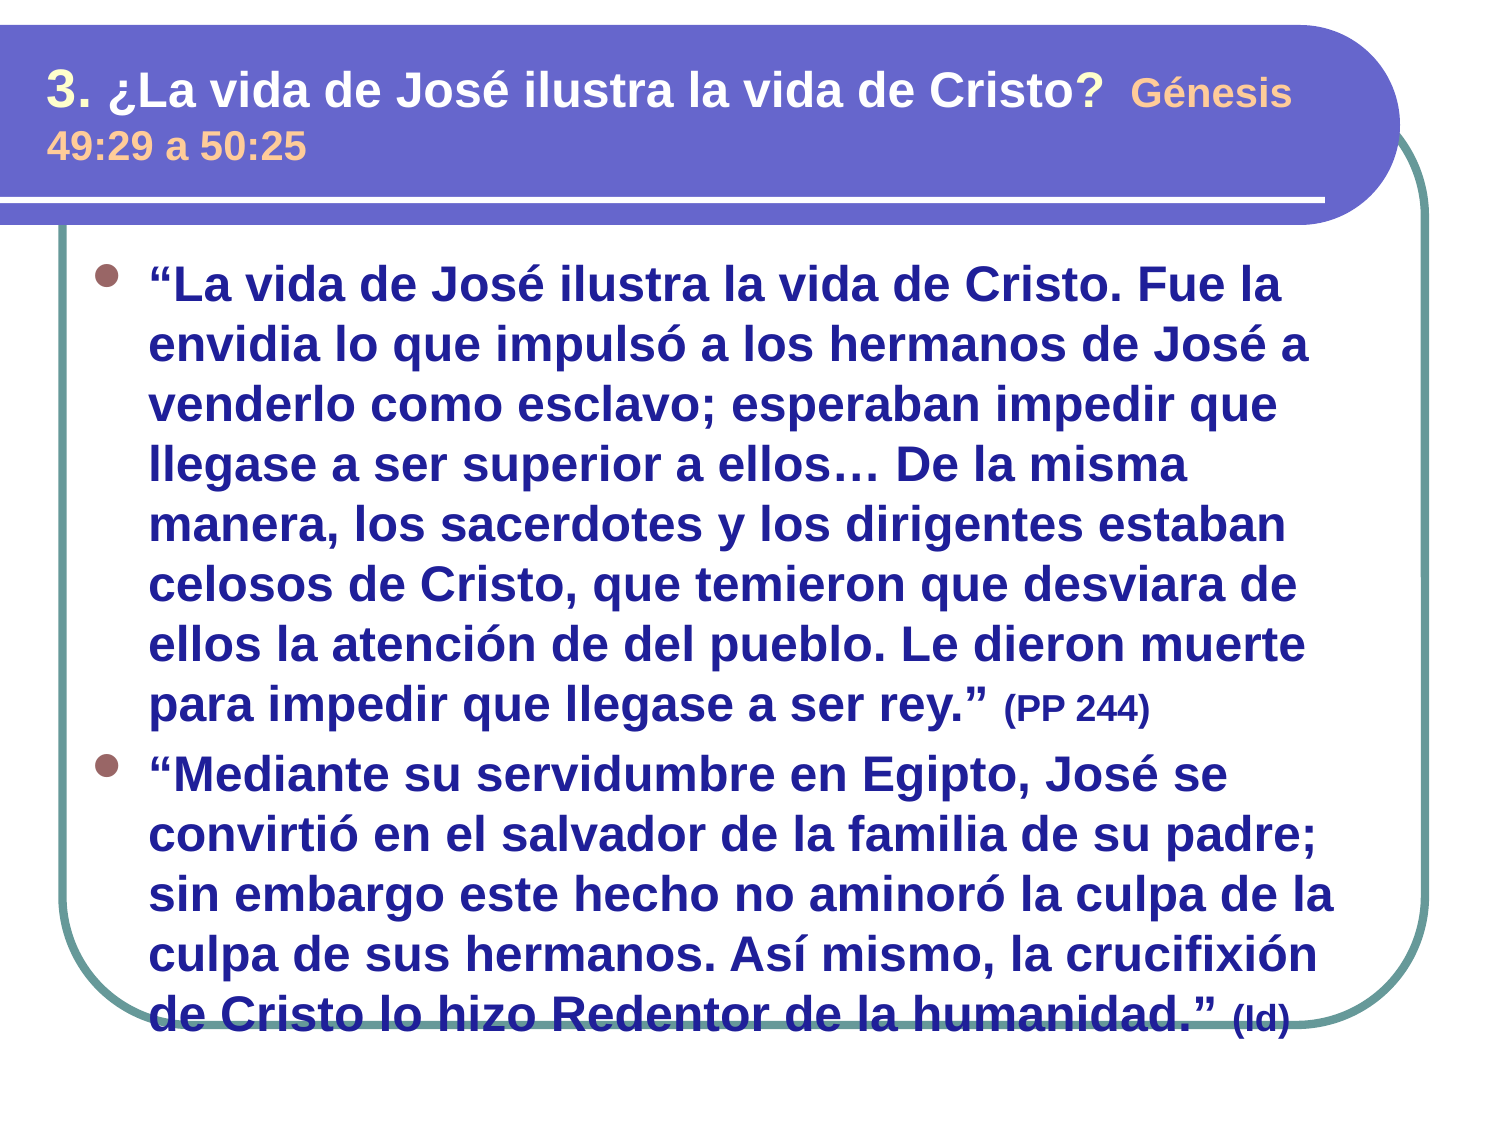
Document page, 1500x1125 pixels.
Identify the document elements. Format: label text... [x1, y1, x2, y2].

list “La vida de José ilustra la vida de Cristo. Fue la envidia lo que impulsó a los hermanos de José a venderlo como esclavo; esperaban impedir que llegase a ser superior a ellos… De la misma manera, los sacerdotes y los dirigentes estaban celosos de Cristo, que temieron que desviara de ellos la atención de del pueblo. Le dieron muerte para impedir que llegase a ser rey.” (PP 244) “Mediante su servidumbre en Egipto, José se convirtió en el salvador de la familia de su padre; sin embargo este hecho no aminoró la culpa de la culpa de sus hermanos. Así mismo, la crucifixión de Cristo lo hizo Redentor de la humanidad.” (Id) [76, 243, 1400, 995]
text_box 3. ¿La vida de José ilustra la vida de Cristo? Génesis 49:29 a 50:25 [32, 46, 1347, 197]
